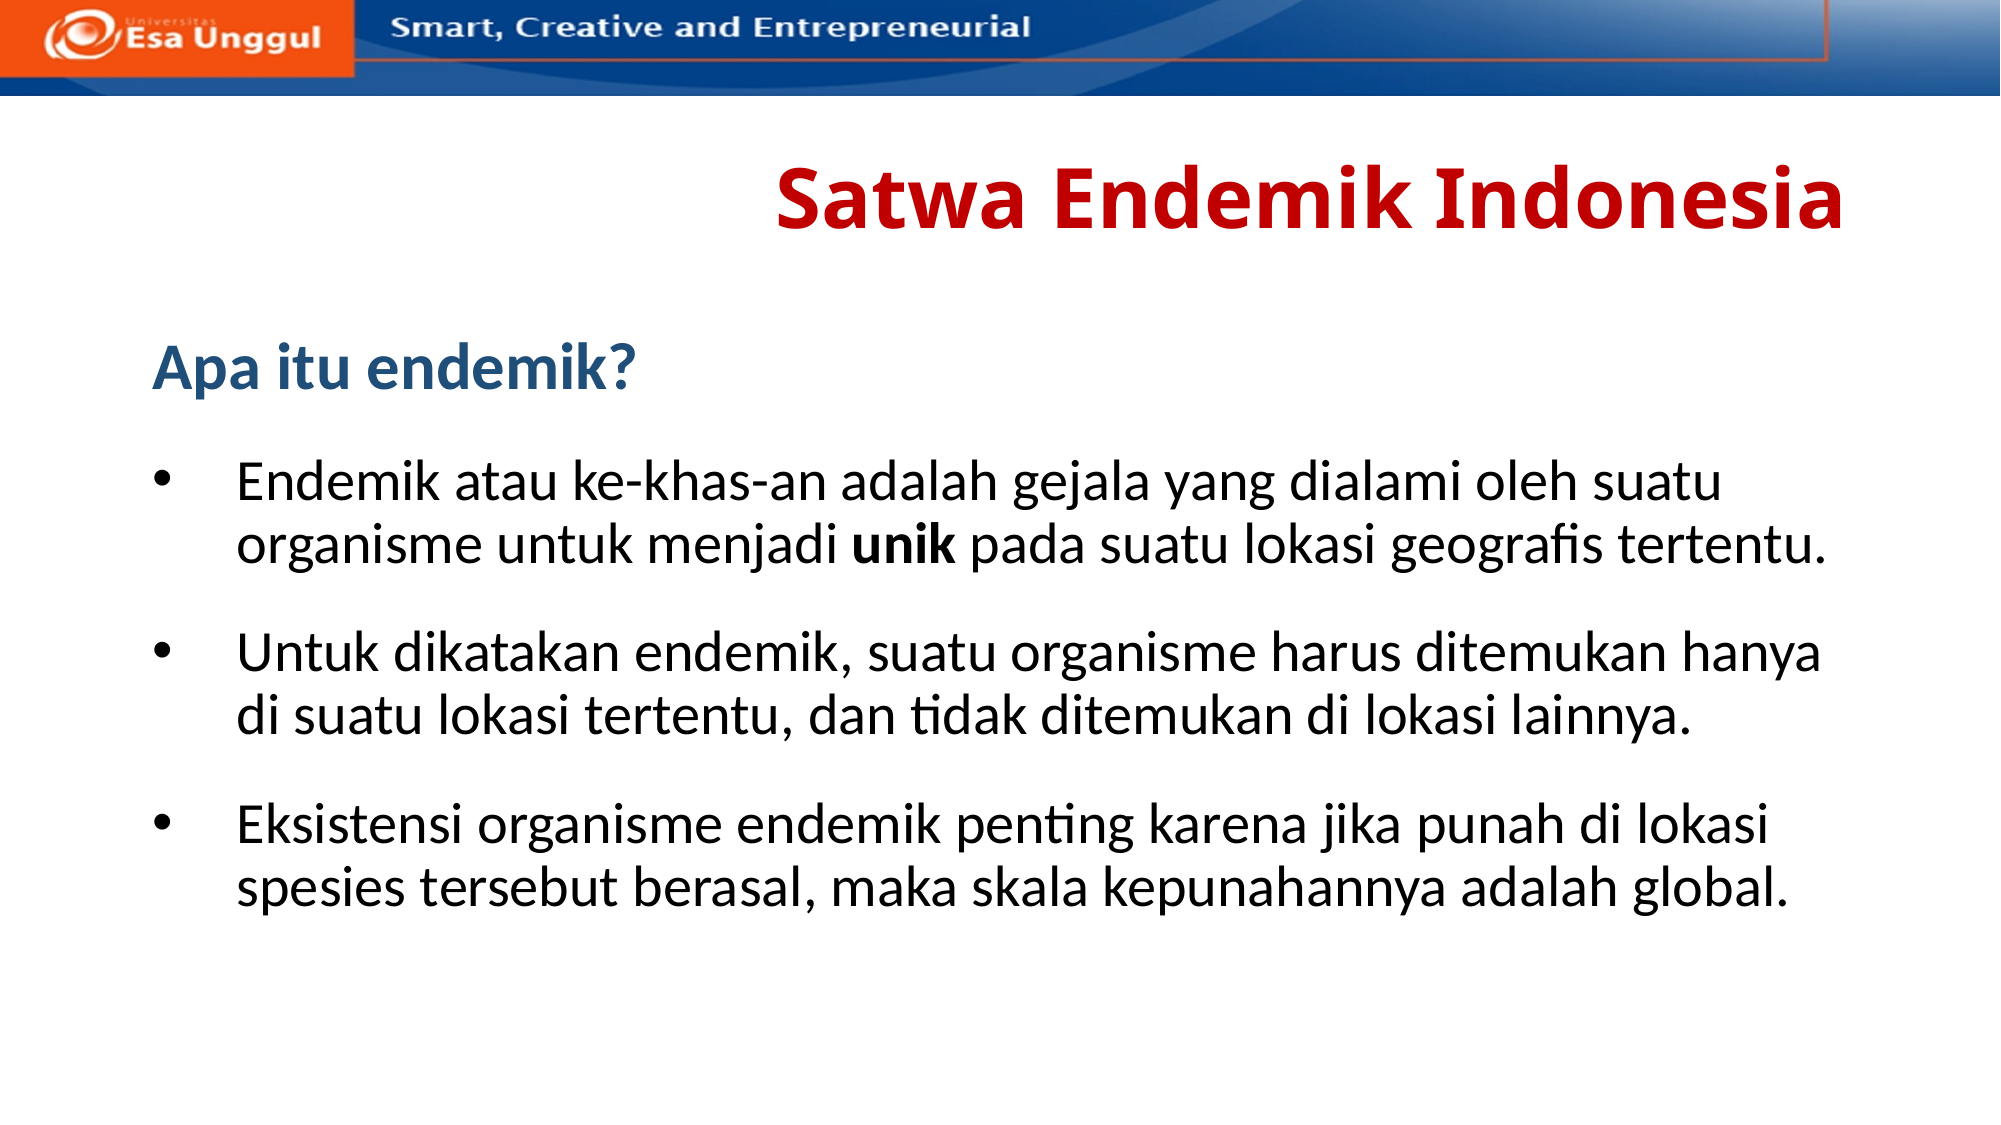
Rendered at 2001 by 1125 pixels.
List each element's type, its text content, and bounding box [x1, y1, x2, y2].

list Apa itu endemik? Endemik atau ke-khas-an adalah gejala yang dialami oleh suatu organisme untuk menjadi unik pada suatu lokasi geografis tertentu. Untuk dikatakan endemik, suatu organisme harus ditemukan hanya di suatu lokasi tertentu, dan tidak ditemukan di lokasi lainnya. Eksistensi organisme endemik penting karena jika punah di lokasi spesies tersebut berasal, maka skala kepunahannya adalah global. [137, 324, 1863, 980]
title Satwa Endemik Indonesia [137, 123, 1863, 281]
picture [0, 0, 2000, 96]
